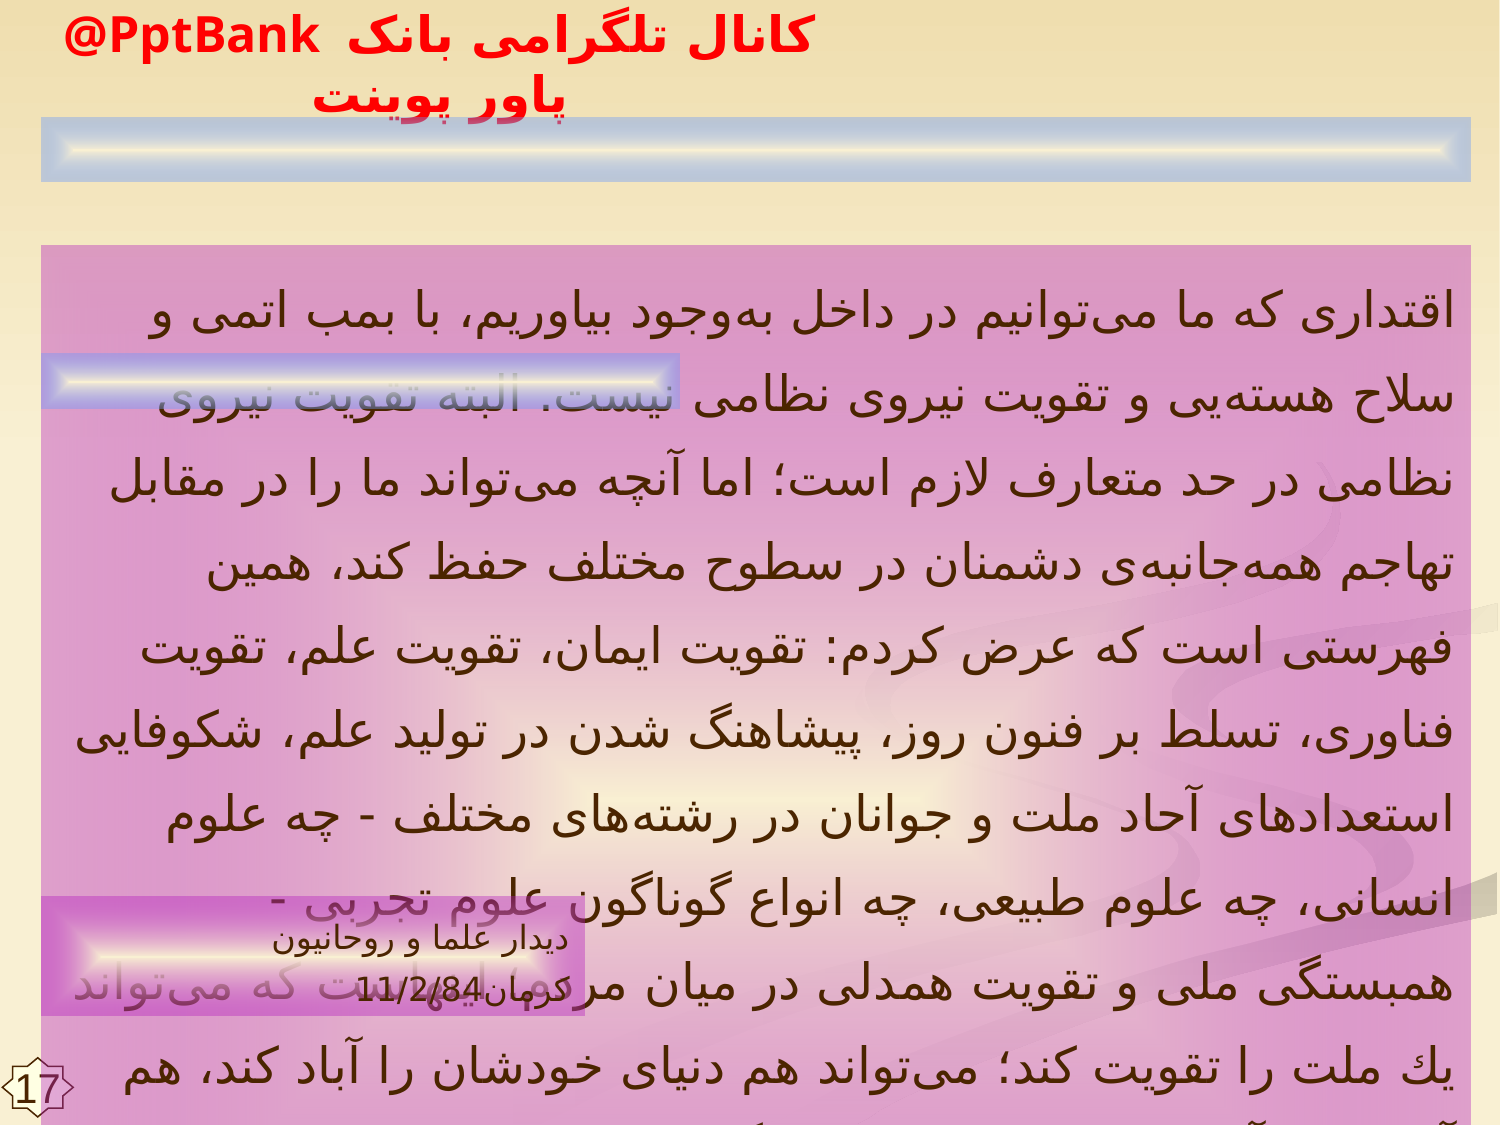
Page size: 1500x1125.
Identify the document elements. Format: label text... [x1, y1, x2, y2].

text_box اقتدارى كه ما مى‌توانيم در داخل به‌وجود بياوريم، با بمب اتمى و سلاح هسته‌يى و تقويت نيروى نظامى نيست. البته تقويت نيروى نظامى در حد متعارف لازم است؛ اما آنچه مى‌تواند ما را در مقابل تهاجم همه‌جانبه‌ى دشمنان در سطوح مختلف حفظ كند، همين فهرستى است كه عرض كردم: تقويت ايمان، تقويت علم، تقويت فناورى، تسلط بر فنون روز، پيشاهنگ شدن در توليد علم، شكوفايى استعدادهاى آحاد ملت و جوانان در رشته‌هاى مختلف - چه علوم انسانى، چه علوم طبيعى، چه انواع گوناگون علوم تجربى - همبستگى ملى و تقويت همدلى در ميان مردم؛ اينهاست كه مى‌تواند يك ملت را تقويت كند؛ مى‌تواند هم دنياى خودشان را آباد كند، هم آنها را از آسيب دشمنان محفوظ نگه دارد. اينها وسيله‌يى است براى حفظ و صيانت؛ ما بايد اينها را دنبال كنيم و خود را متعهد به انجام آن بدانيم. [41, 246, 1471, 1125]
text_box 17 [2, 1057, 41, 1117]
text_box [41, 117, 1471, 182]
text_box ديدار علما و روحانيون كرمان11/2/84 [41, 896, 585, 1016]
text_box [41, 353, 680, 409]
